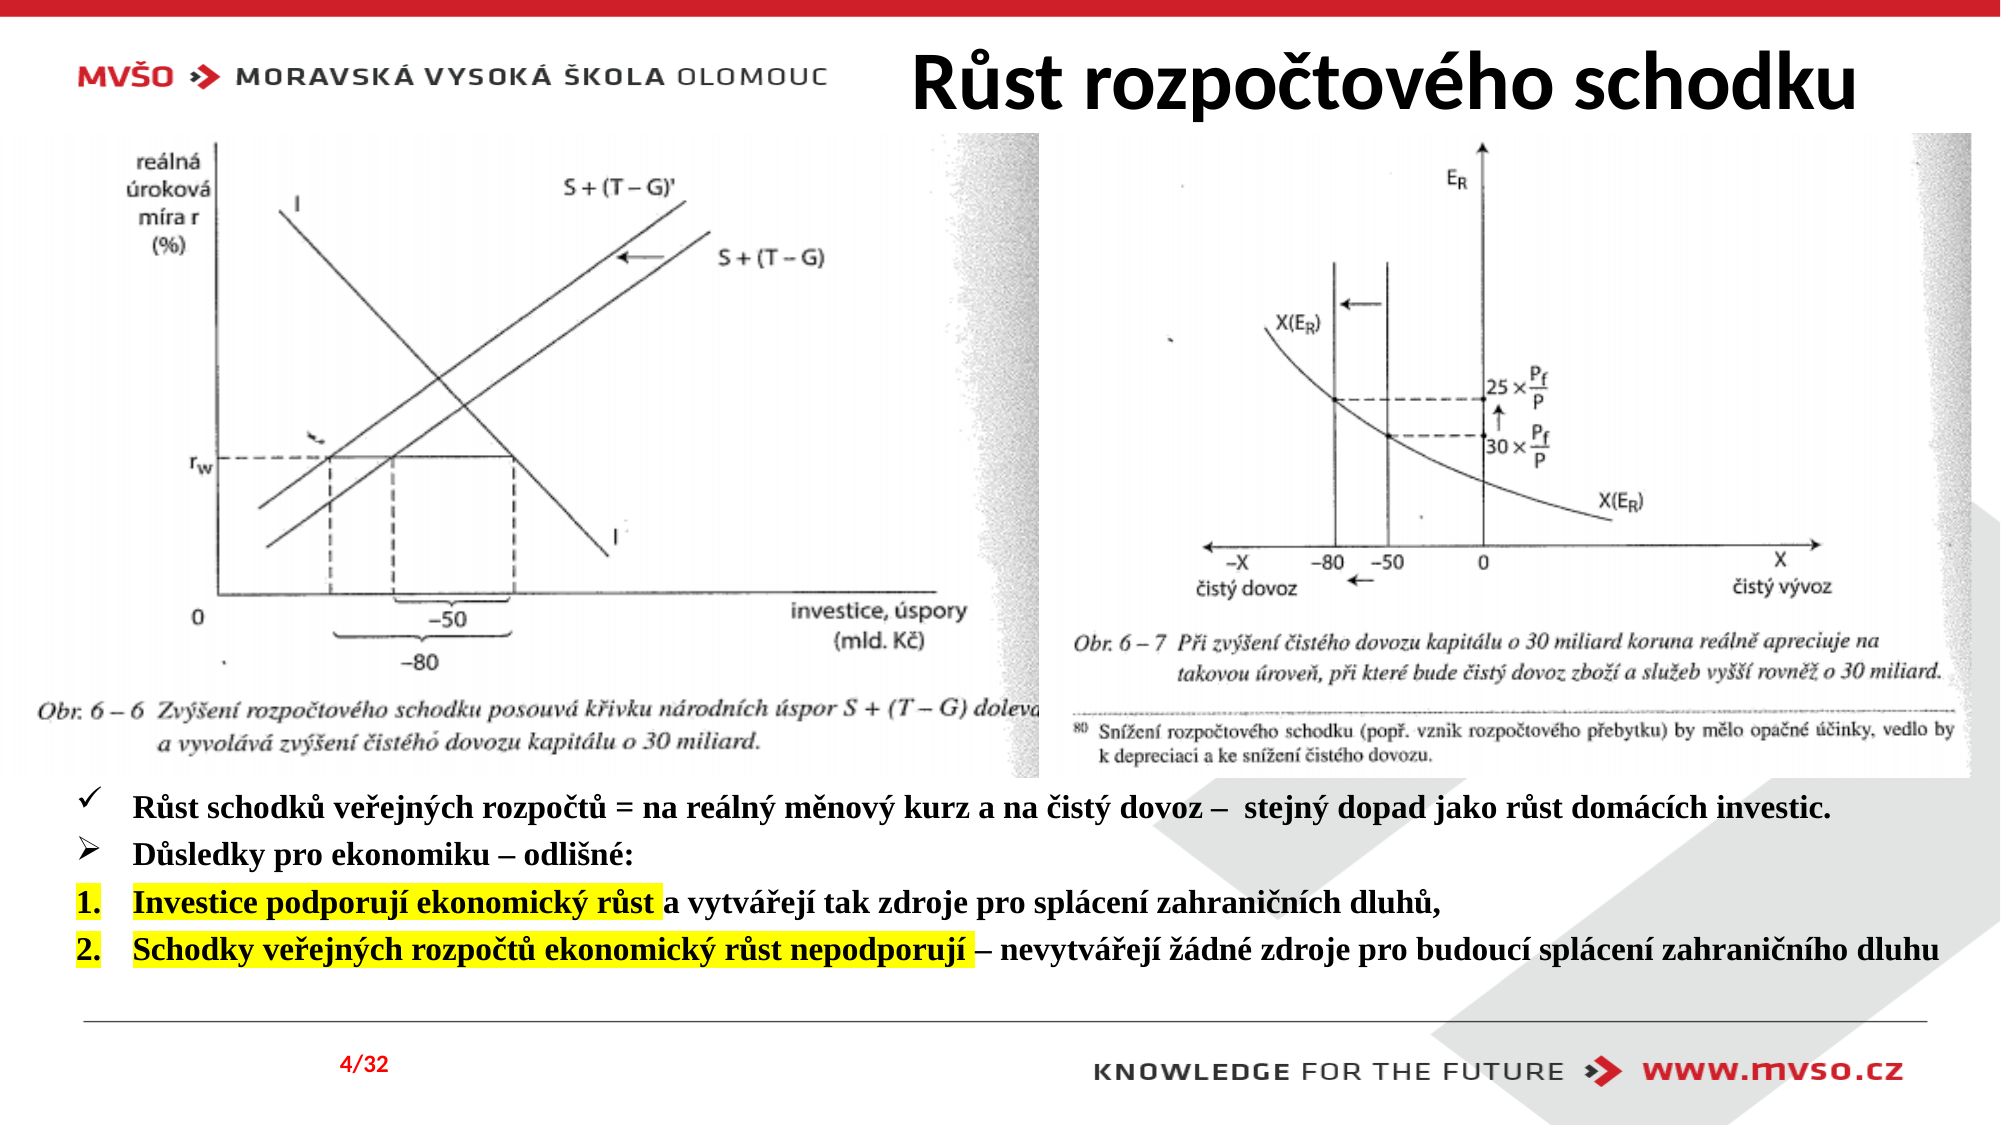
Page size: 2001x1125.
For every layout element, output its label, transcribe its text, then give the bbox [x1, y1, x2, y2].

title Růst rozpočtového schodku [879, 39, 1912, 113]
text_box 4/32 [324, 1040, 463, 1085]
picture [0, 0, 2001, 1125]
list Růst schodků veřejných rozpočtů = na reálný měnový kurz a na čistý dovoz – stejný dopad jako růst domácích investic. Důsledky pro ekonomiku – odlišné: Investice podporují ekonomický růst a vytvářejí tak zdroje pro splácení zahraničních dluhů, Schodky veřejných rozpočtů ekonomický růst nepodporují – nevytvářejí žádné zdroje pro budoucí splácení zahraničního dluhu [42, 785, 1958, 1086]
